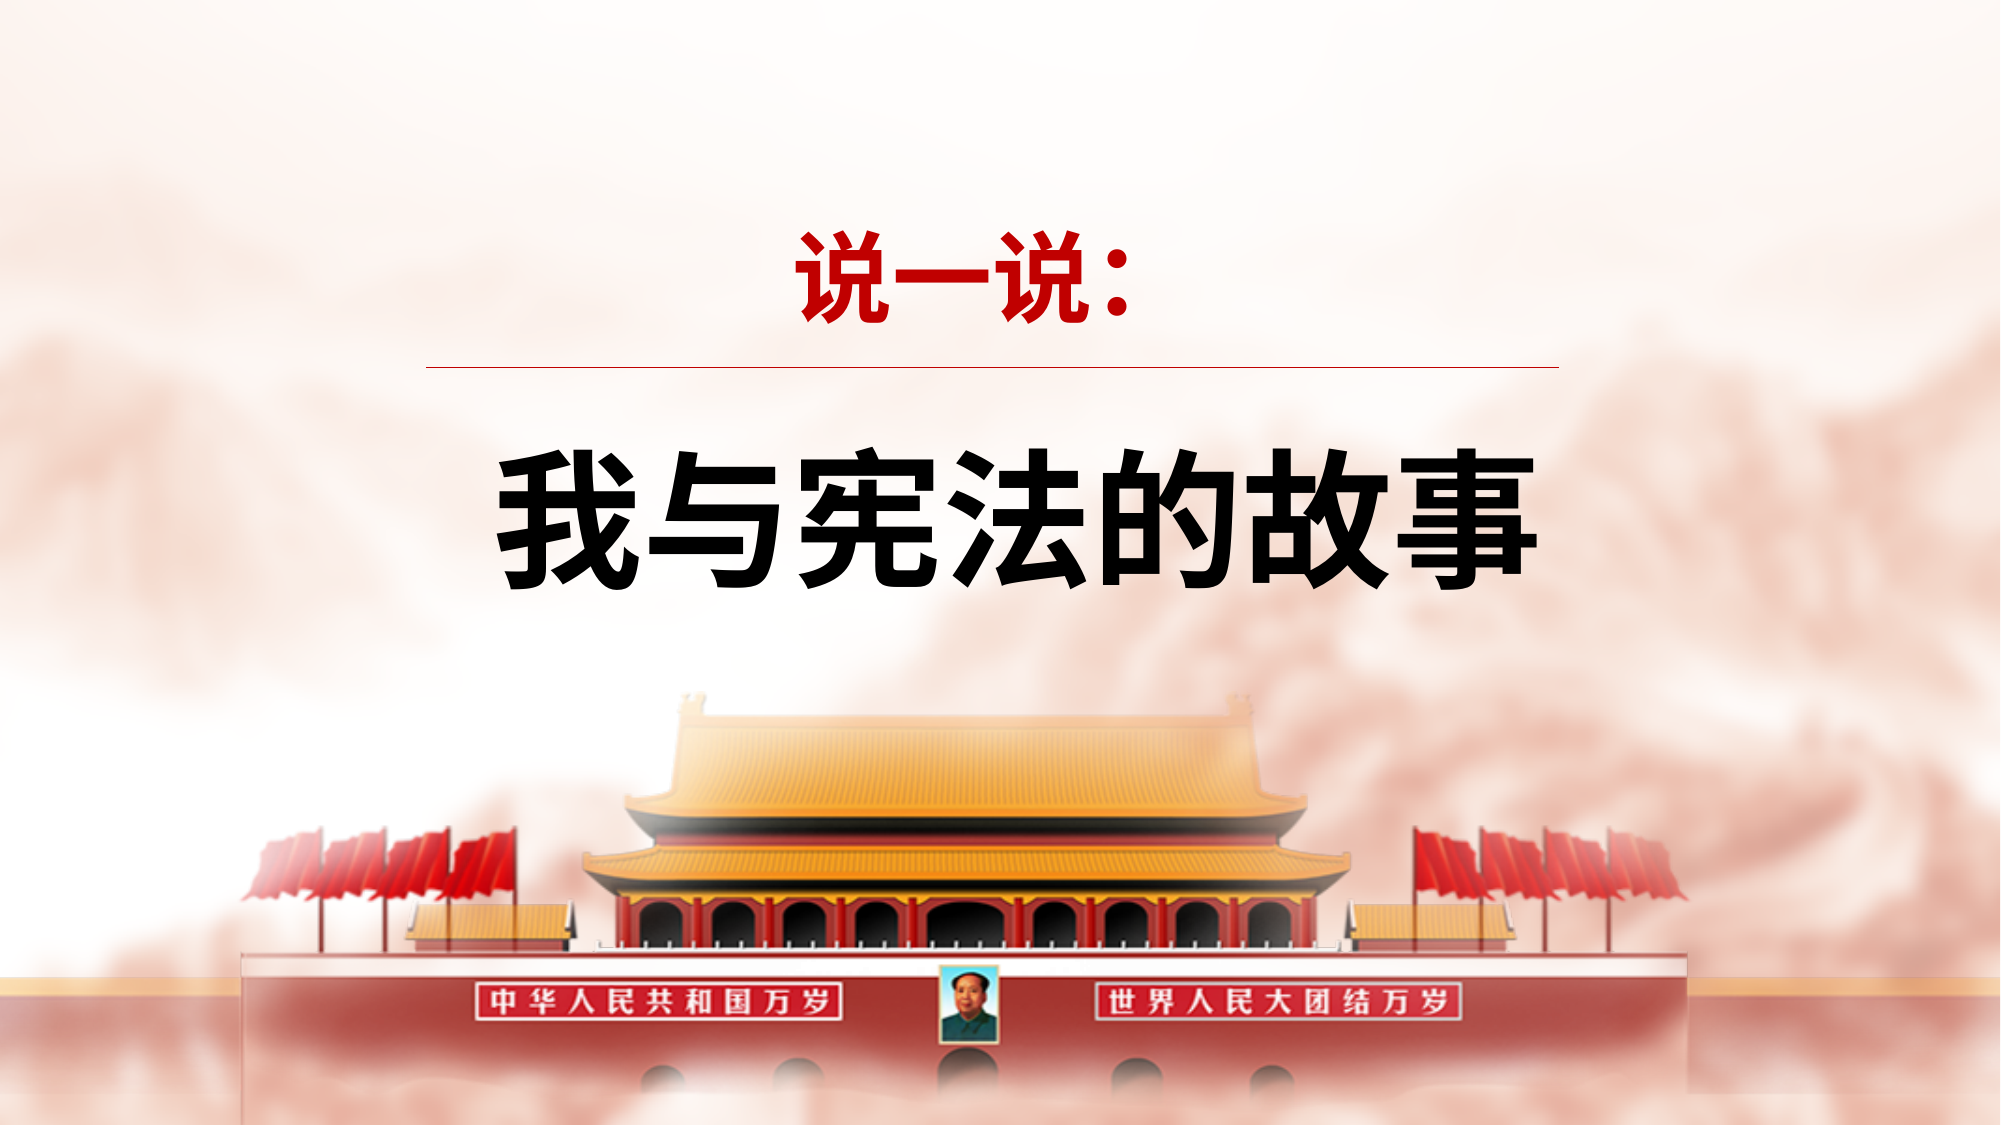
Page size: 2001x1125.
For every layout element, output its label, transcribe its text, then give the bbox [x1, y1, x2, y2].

picture [0, 0, 2001, 1125]
text_box 说一说： [251, 207, 1278, 343]
text_box 我与宪法的故事 [408, 419, 1558, 614]
